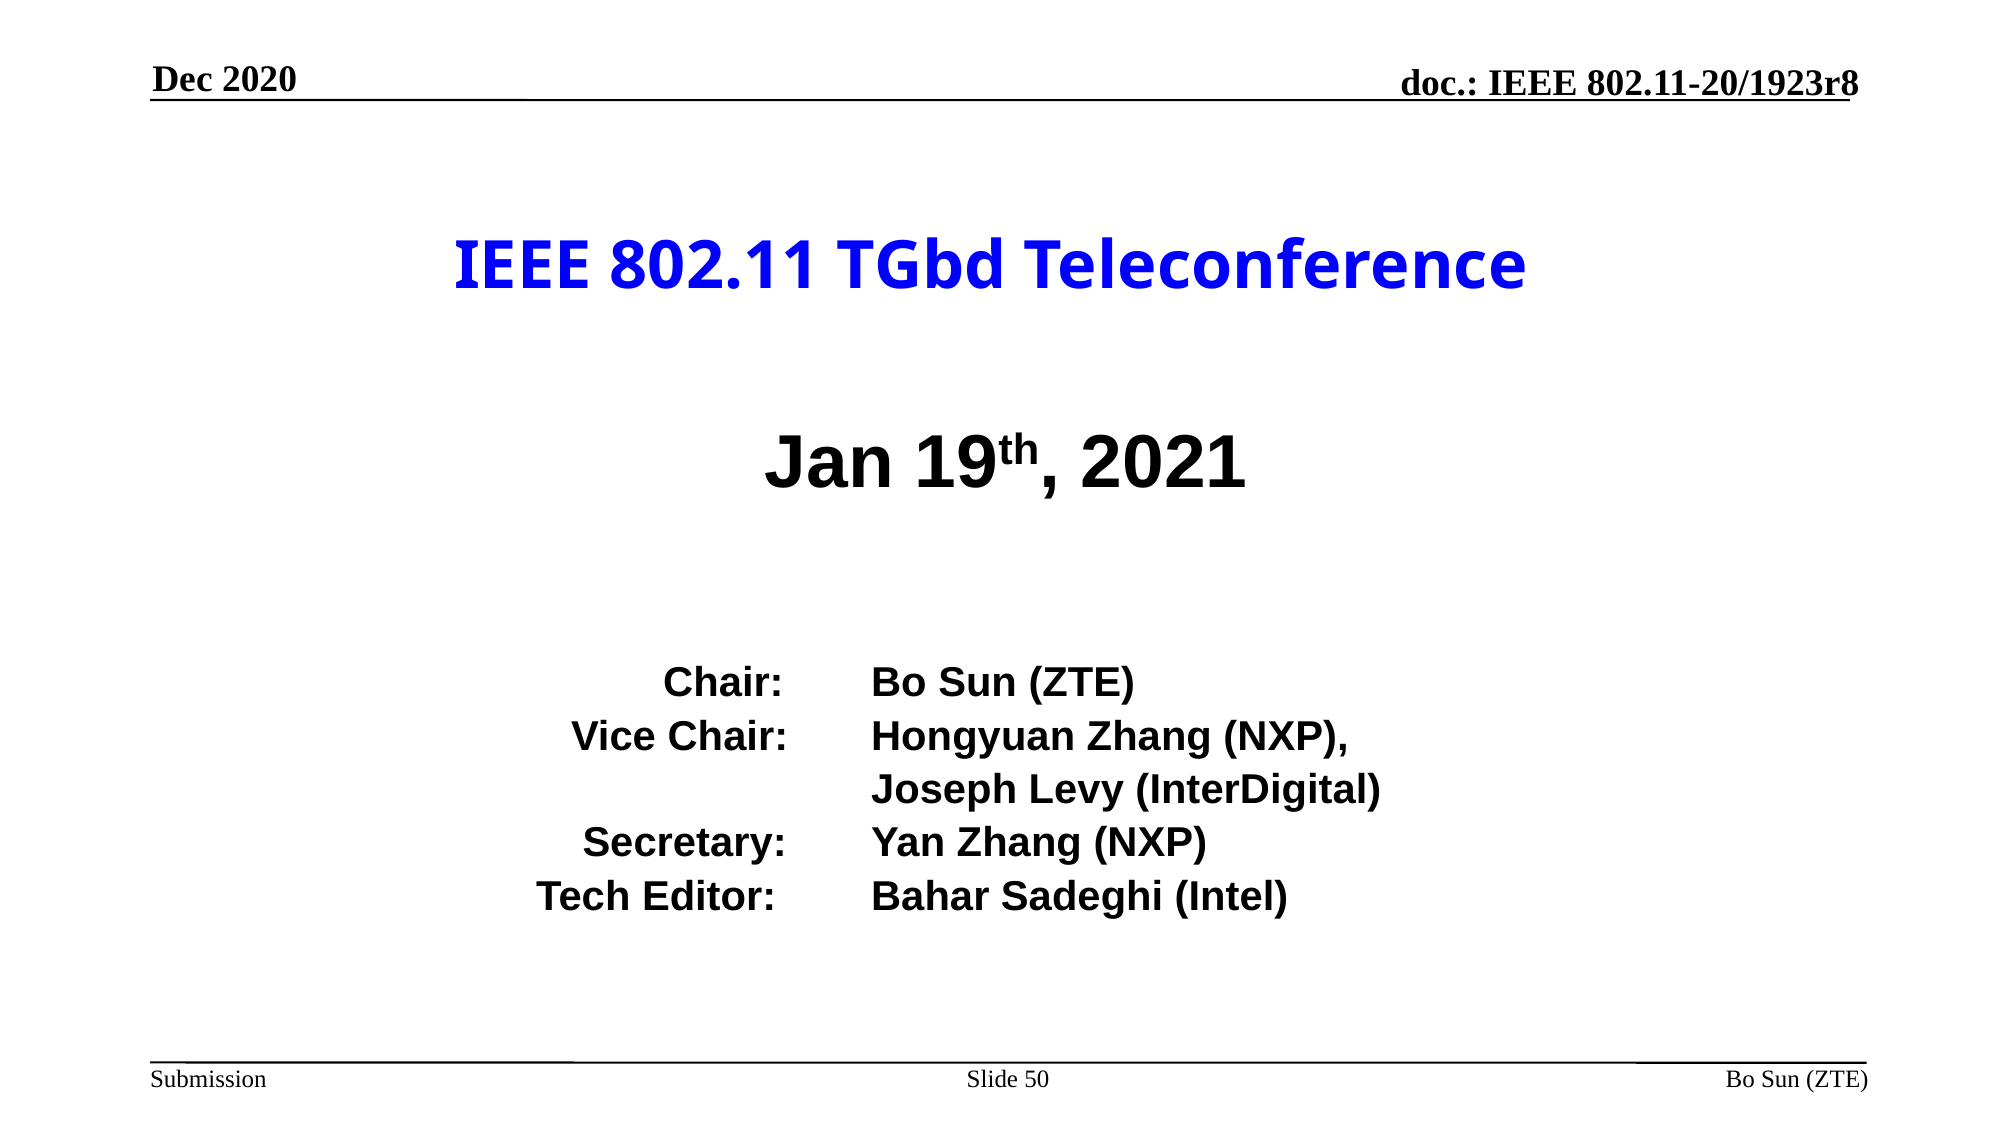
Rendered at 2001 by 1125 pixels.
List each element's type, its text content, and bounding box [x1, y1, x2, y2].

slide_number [152, 54, 563, 100]
footer Bo Sun (ZTE) [1171, 1061, 1869, 1093]
slide_number Slide 50 [949, 1061, 1067, 1123]
text_box Jan 19th, 2021 Chair: Bo Sun (ZTE) Vice Chair: Hongyuan Zhang (NXP), Joseph Levy (InterDigital) Secretary: Yan Zhang (NXP) Tech Editor: Bahar Sadeghi (Intel) [200, 349, 1813, 1027]
text_box IEEE 802.11 TGbd Teleconference [288, 112, 1695, 413]
